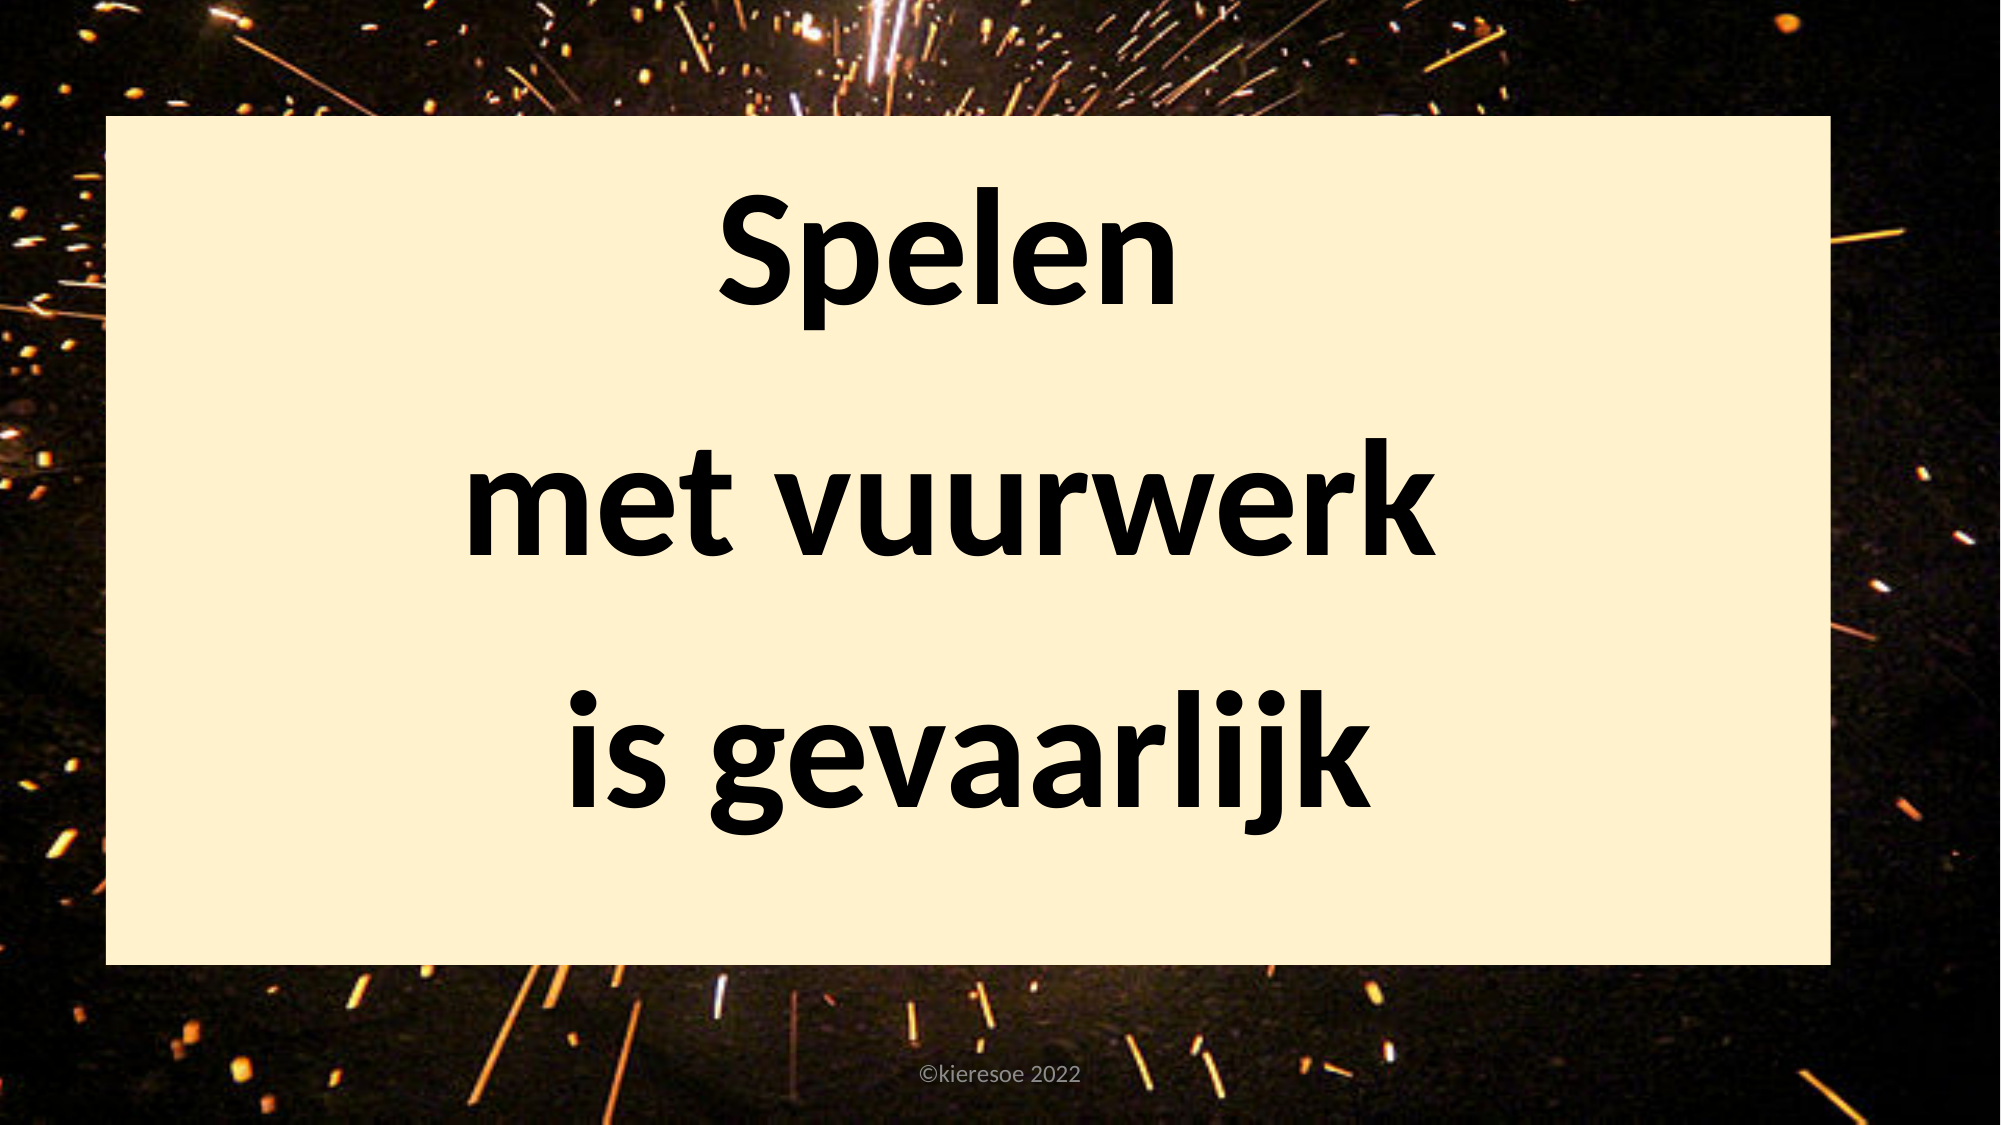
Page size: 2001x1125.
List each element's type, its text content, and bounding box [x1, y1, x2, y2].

footer ©kieresoe 2022 [662, 1042, 1338, 1103]
text_box Spelen met vuurwerk is gevaarlijk [105, 116, 1831, 965]
picture [0, 0, 2001, 1125]
